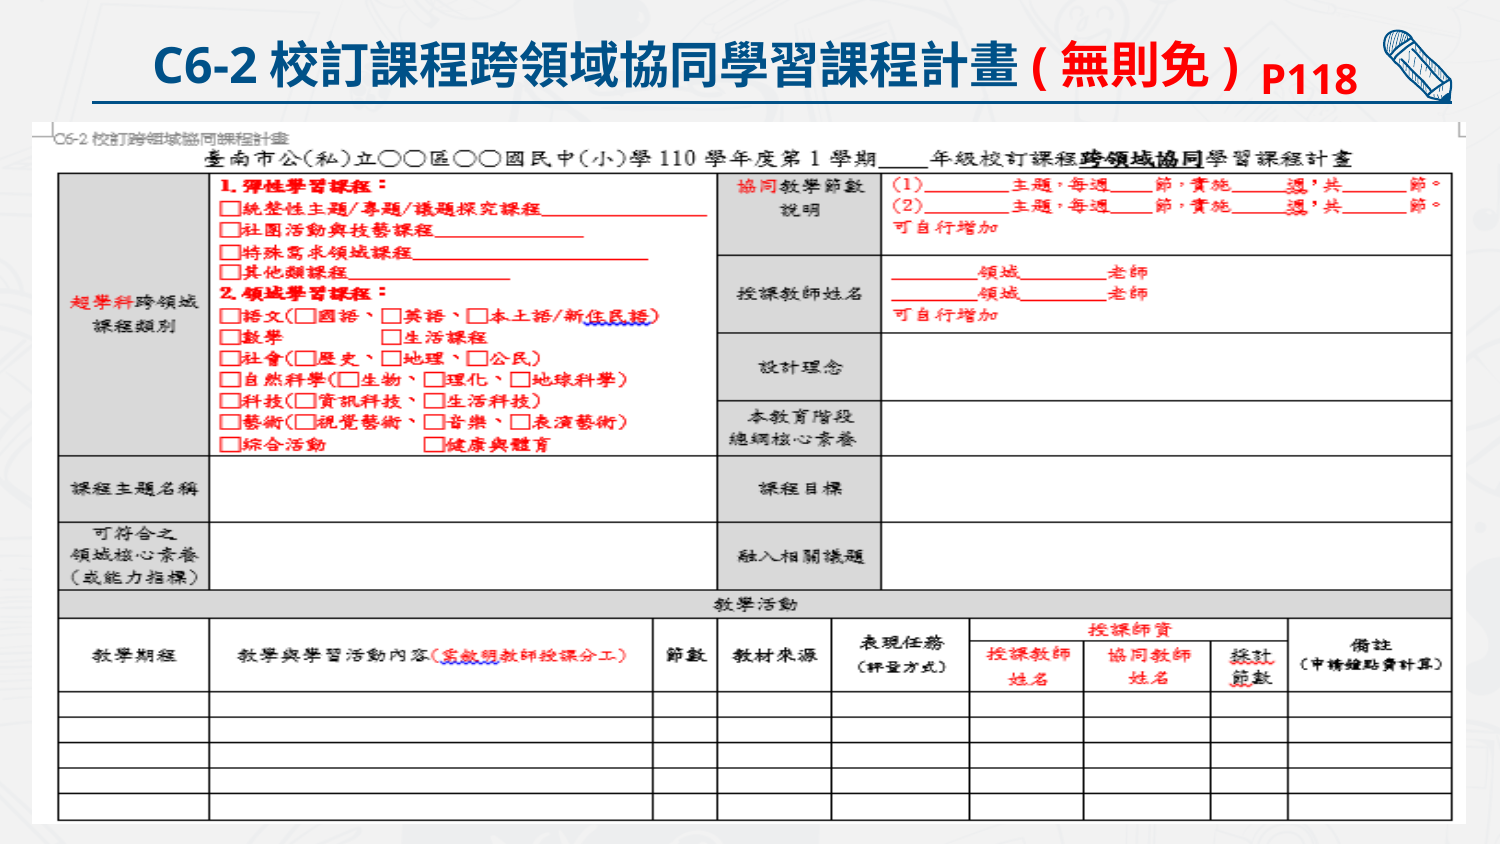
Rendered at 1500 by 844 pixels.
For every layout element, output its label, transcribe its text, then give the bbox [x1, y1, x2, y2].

text_box C6-2校訂課程跨領域協同學習課程計畫(無則免) [138, 32, 1284, 85]
text_box P118 [1245, 51, 1393, 104]
picture [32, 121, 1466, 825]
